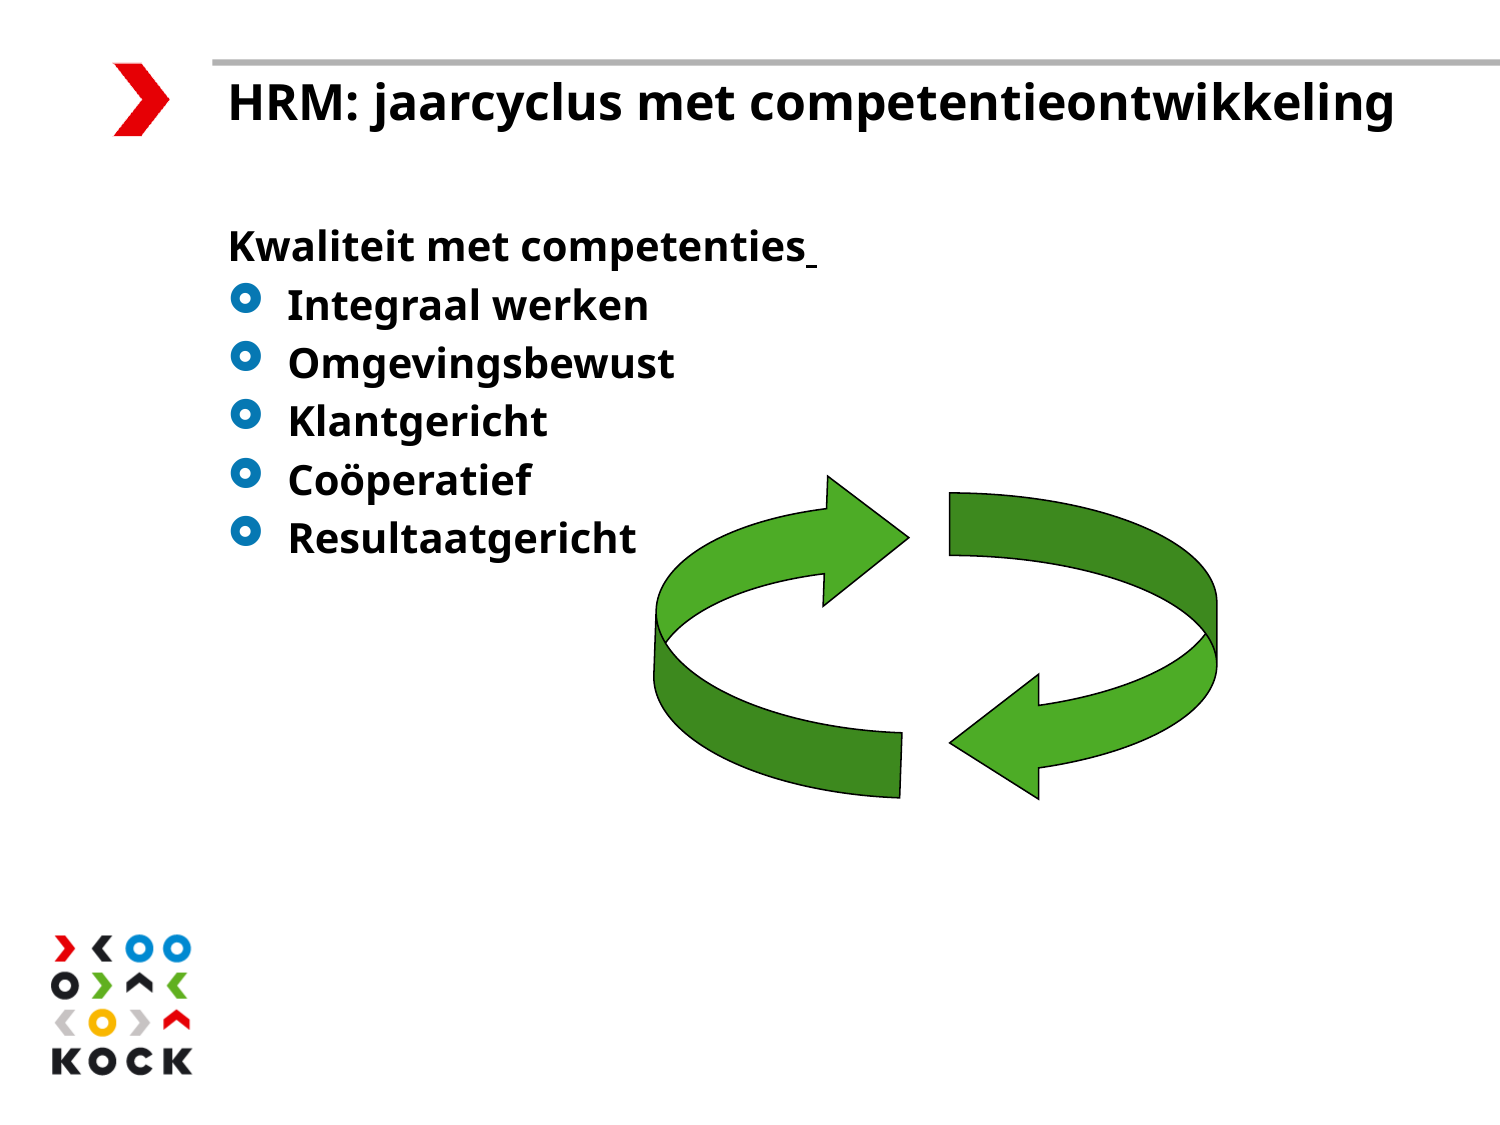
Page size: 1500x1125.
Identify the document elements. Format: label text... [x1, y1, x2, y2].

picture [0, 0, 243, 1125]
list Kwaliteit met competenties Integraal werken Omgevingsbewust Klantgericht Coöperatief Resultaatgericht [212, 212, 1438, 938]
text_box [655, 467, 1218, 806]
title HRM: jaarcyclus met competentieontwikkeling [212, 62, 1438, 188]
